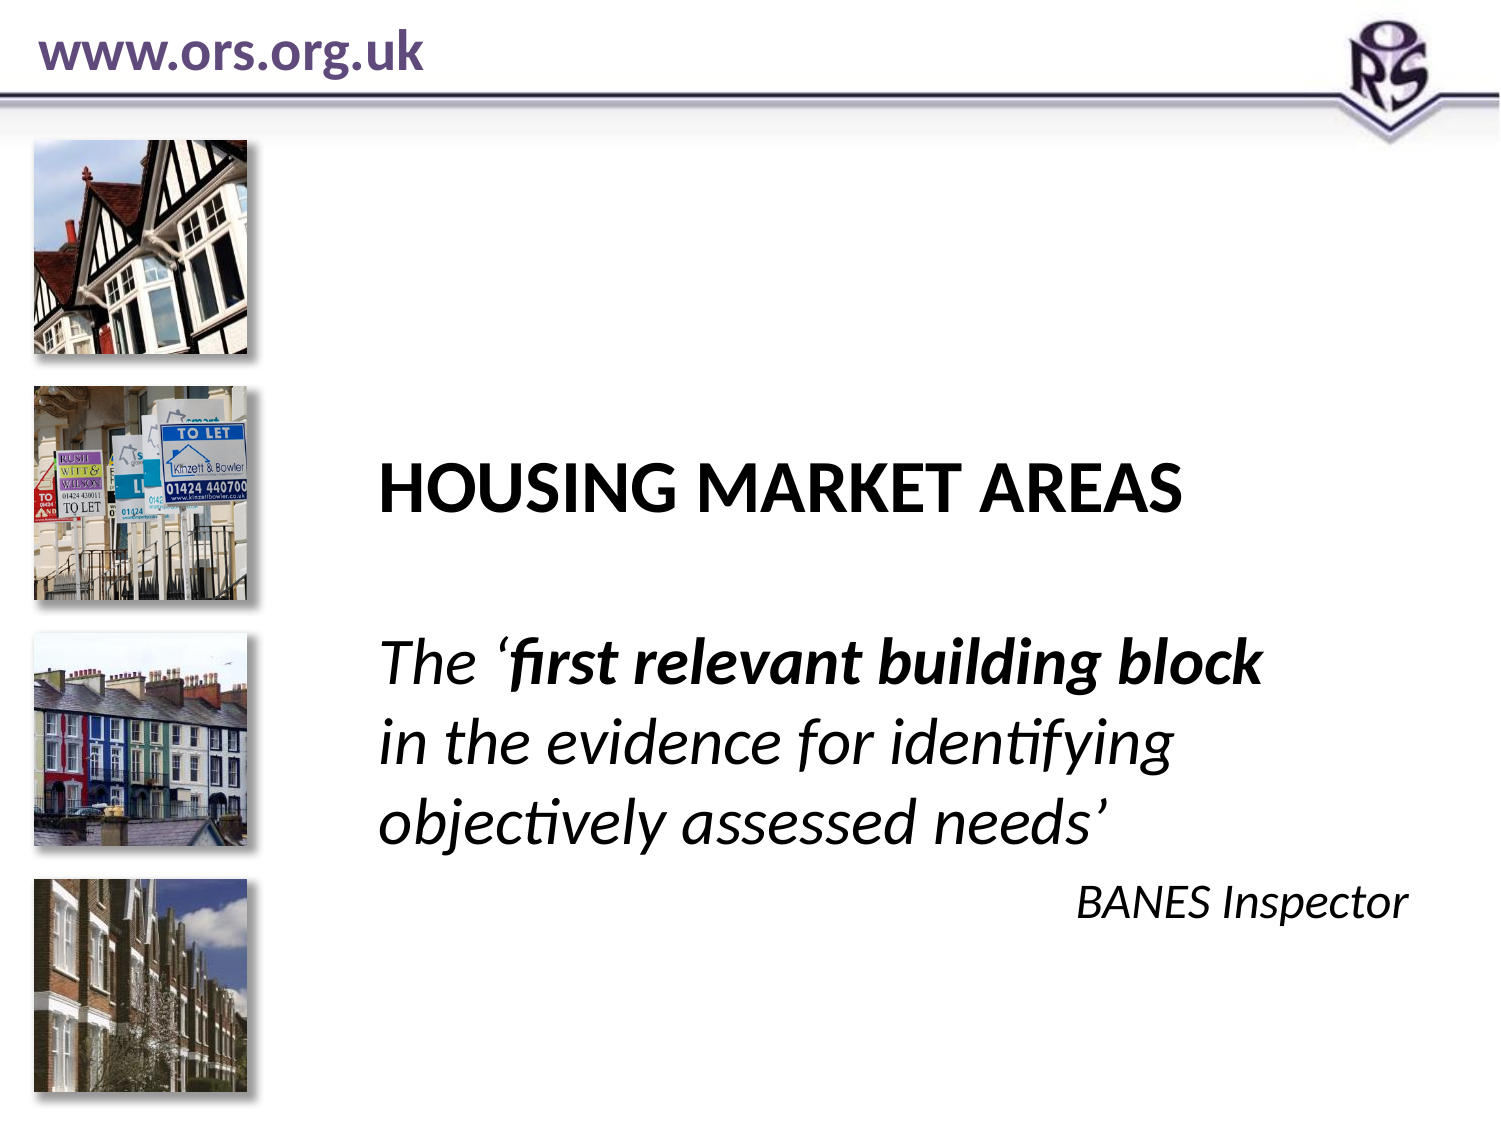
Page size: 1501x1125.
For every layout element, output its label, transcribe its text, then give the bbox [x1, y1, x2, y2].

picture [34, 879, 247, 1092]
picture [34, 633, 247, 846]
subtitle The ‘first relevant building block in the evidence for identifying objectively assessed needs’ BANES Inspector [363, 617, 1424, 1092]
title Housing Market Areas [363, 140, 1424, 617]
picture [0, 0, 1501, 354]
